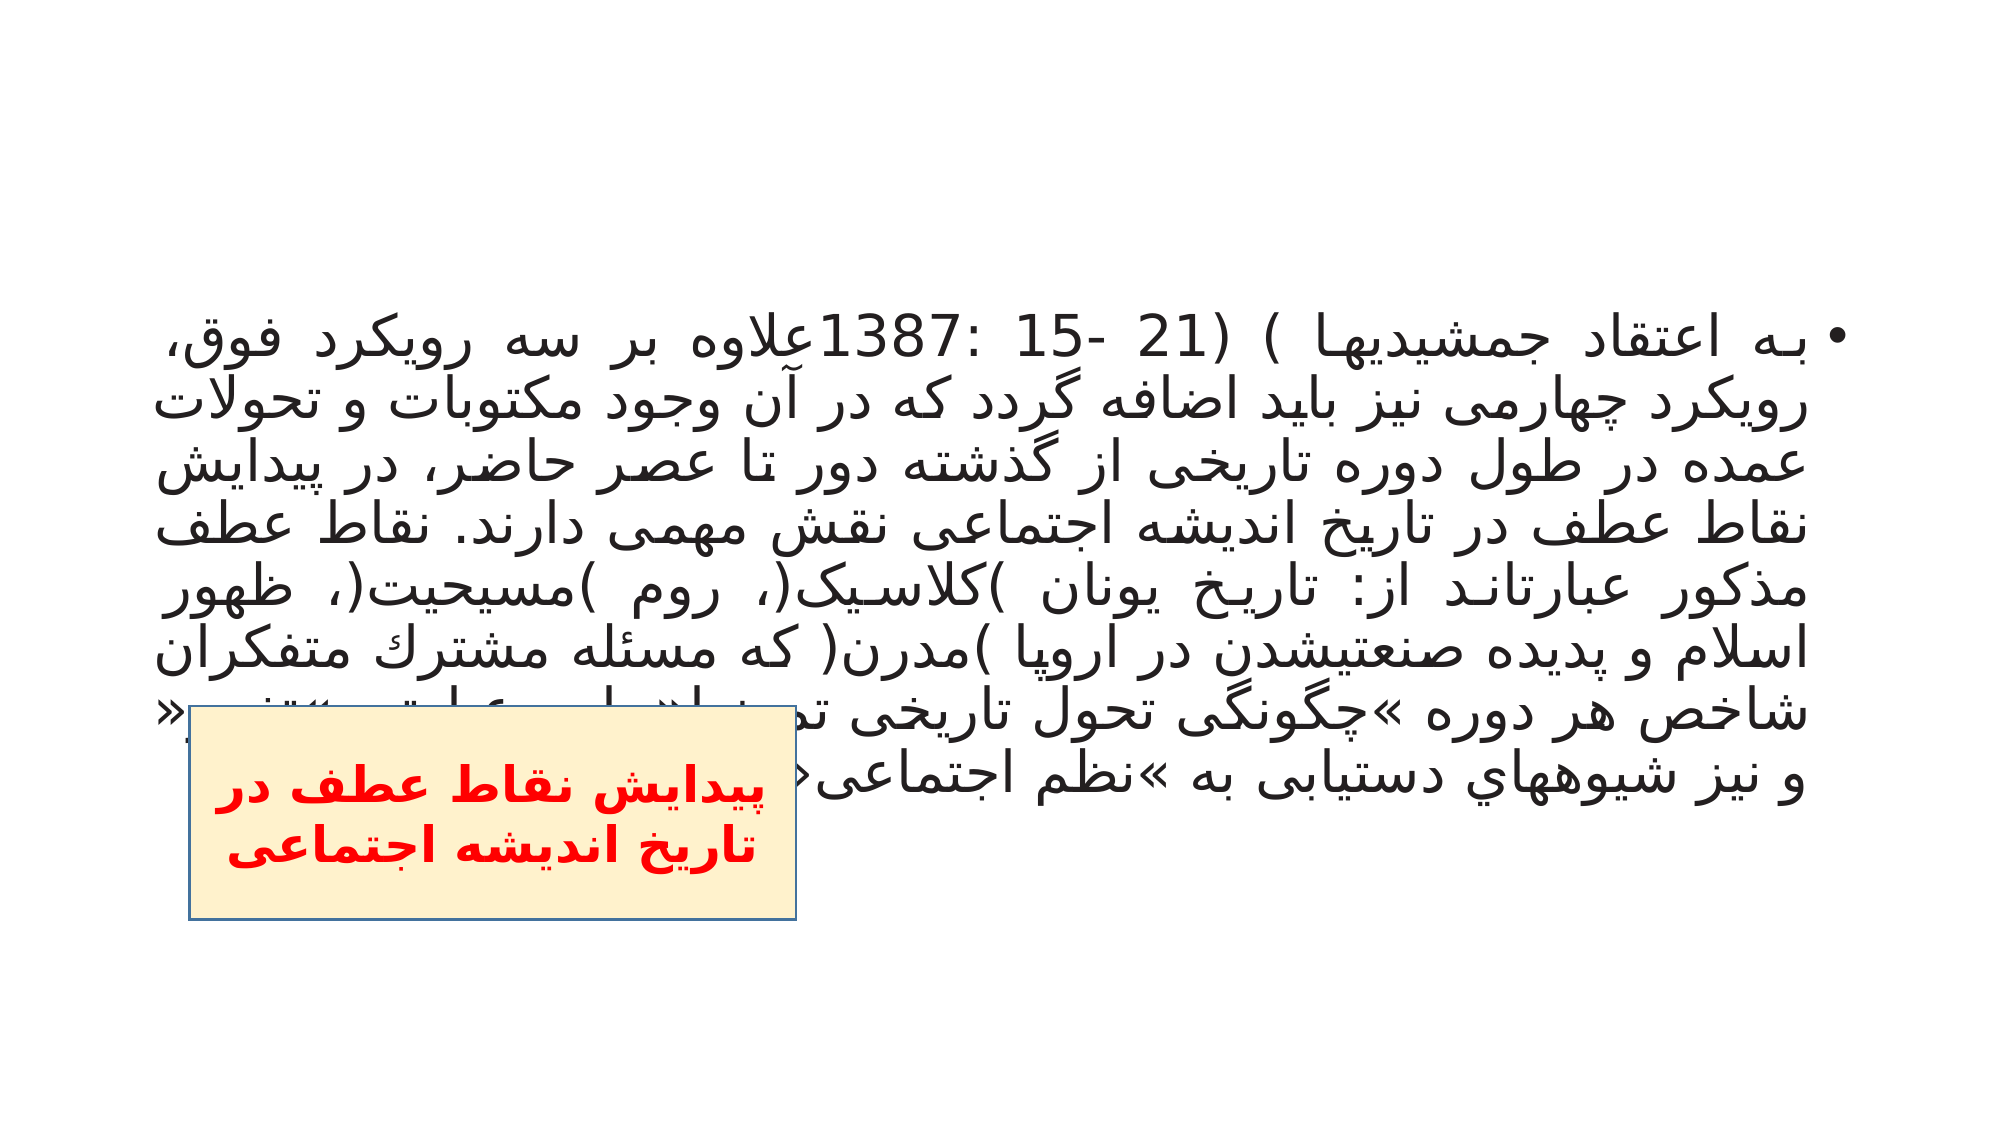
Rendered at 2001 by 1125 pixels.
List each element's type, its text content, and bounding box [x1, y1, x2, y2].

list به اعتقاد جمشیديها ) (21 -15 :1387علاوه بر سه رویکرد فوق، رویکرد چهارمی نیز باید اضافه گردد که در آن وجود مکتوبات و تحولات عمده در طول دوره تاریخی از گذشته دور تا عصر حاضر، در پیدایش نقاط عطف در تاریخ اندیشه اجتماعی نقش مهمی دارند. نقاط عطف مذکور عبارتاند از: تاریخ یونان )کلاسیک(، روم )مسیحیت(، ظهور اسلام و پدیده صنعتیشدن در اروپا )مدرن( که مسئله مشترك متفکران شاخص هر دوره »چگونگی تحول تاریخی تمدنها« یا به عبارتی »تغییر« و نیز شیوههاي دستیابی به »نظم اجتماعی« است. [137, 299, 1863, 1014]
text_box پیدایش نقاط عطف در تاریخ اندیشه اجتماعی [188, 705, 797, 921]
